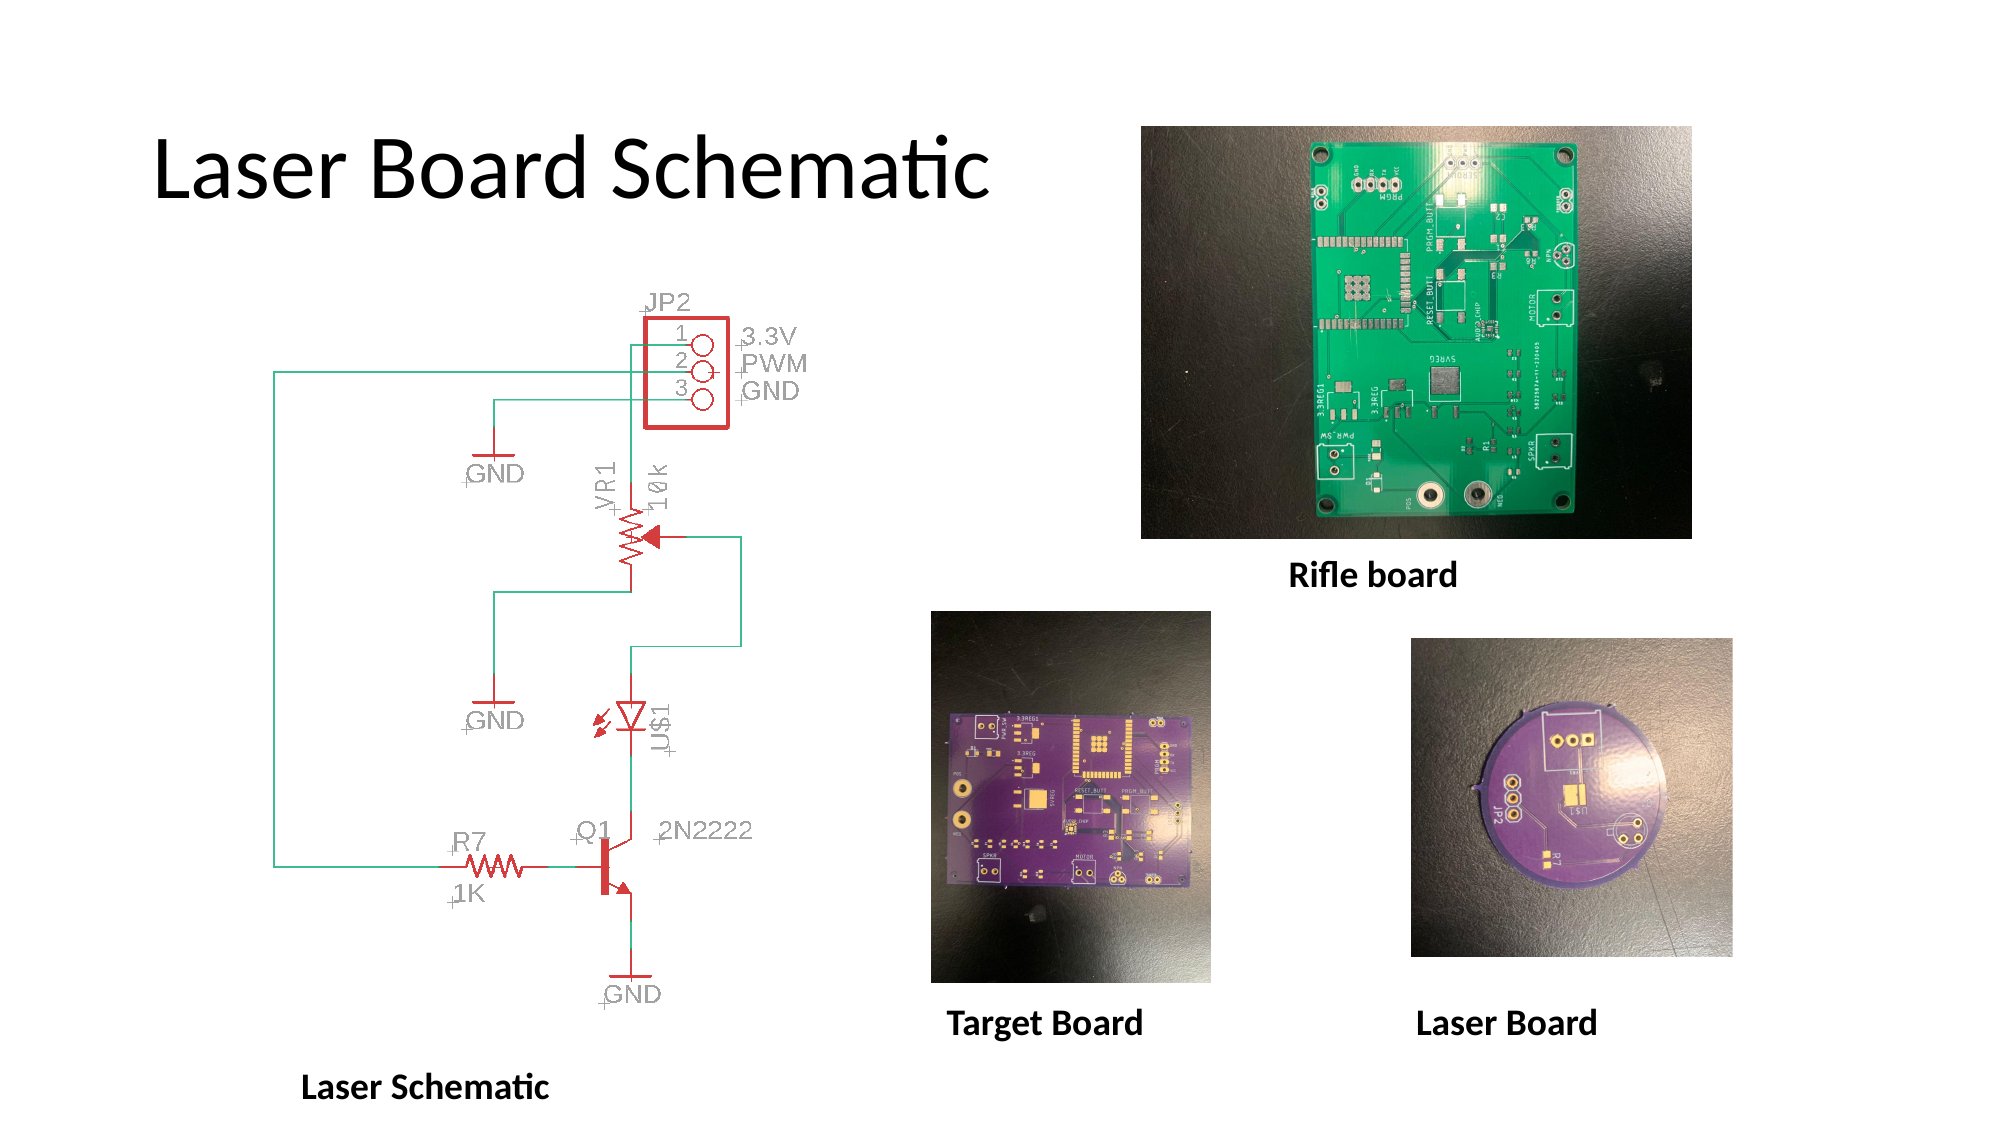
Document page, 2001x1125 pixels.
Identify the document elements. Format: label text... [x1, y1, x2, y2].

picture [202, 277, 1211, 1016]
title Laser Board Schematic [137, 59, 1863, 278]
text_box Target Board [931, 982, 1274, 1058]
text_box Rifle board [1273, 547, 1616, 611]
picture [1141, 126, 1692, 539]
picture [1410, 637, 1733, 957]
text_box Laser Schematic [286, 1046, 628, 1122]
text_box Laser Board [1401, 982, 1743, 1058]
